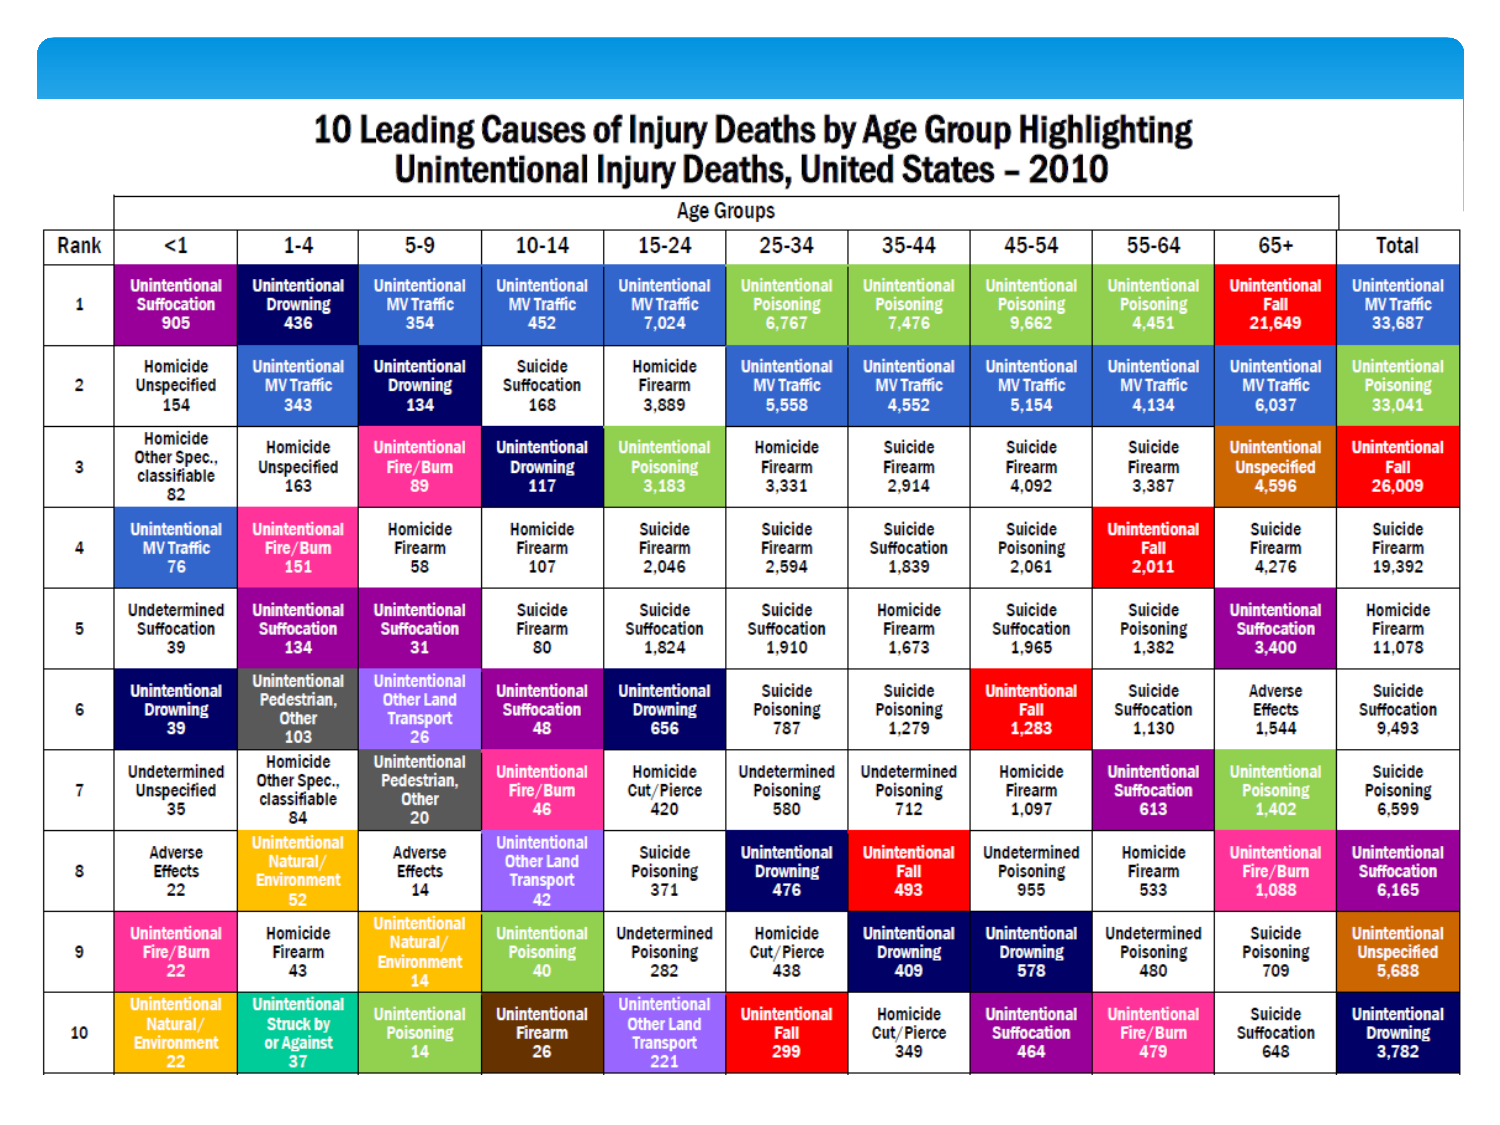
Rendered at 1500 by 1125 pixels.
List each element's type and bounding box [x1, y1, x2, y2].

picture [37, 99, 1463, 1076]
